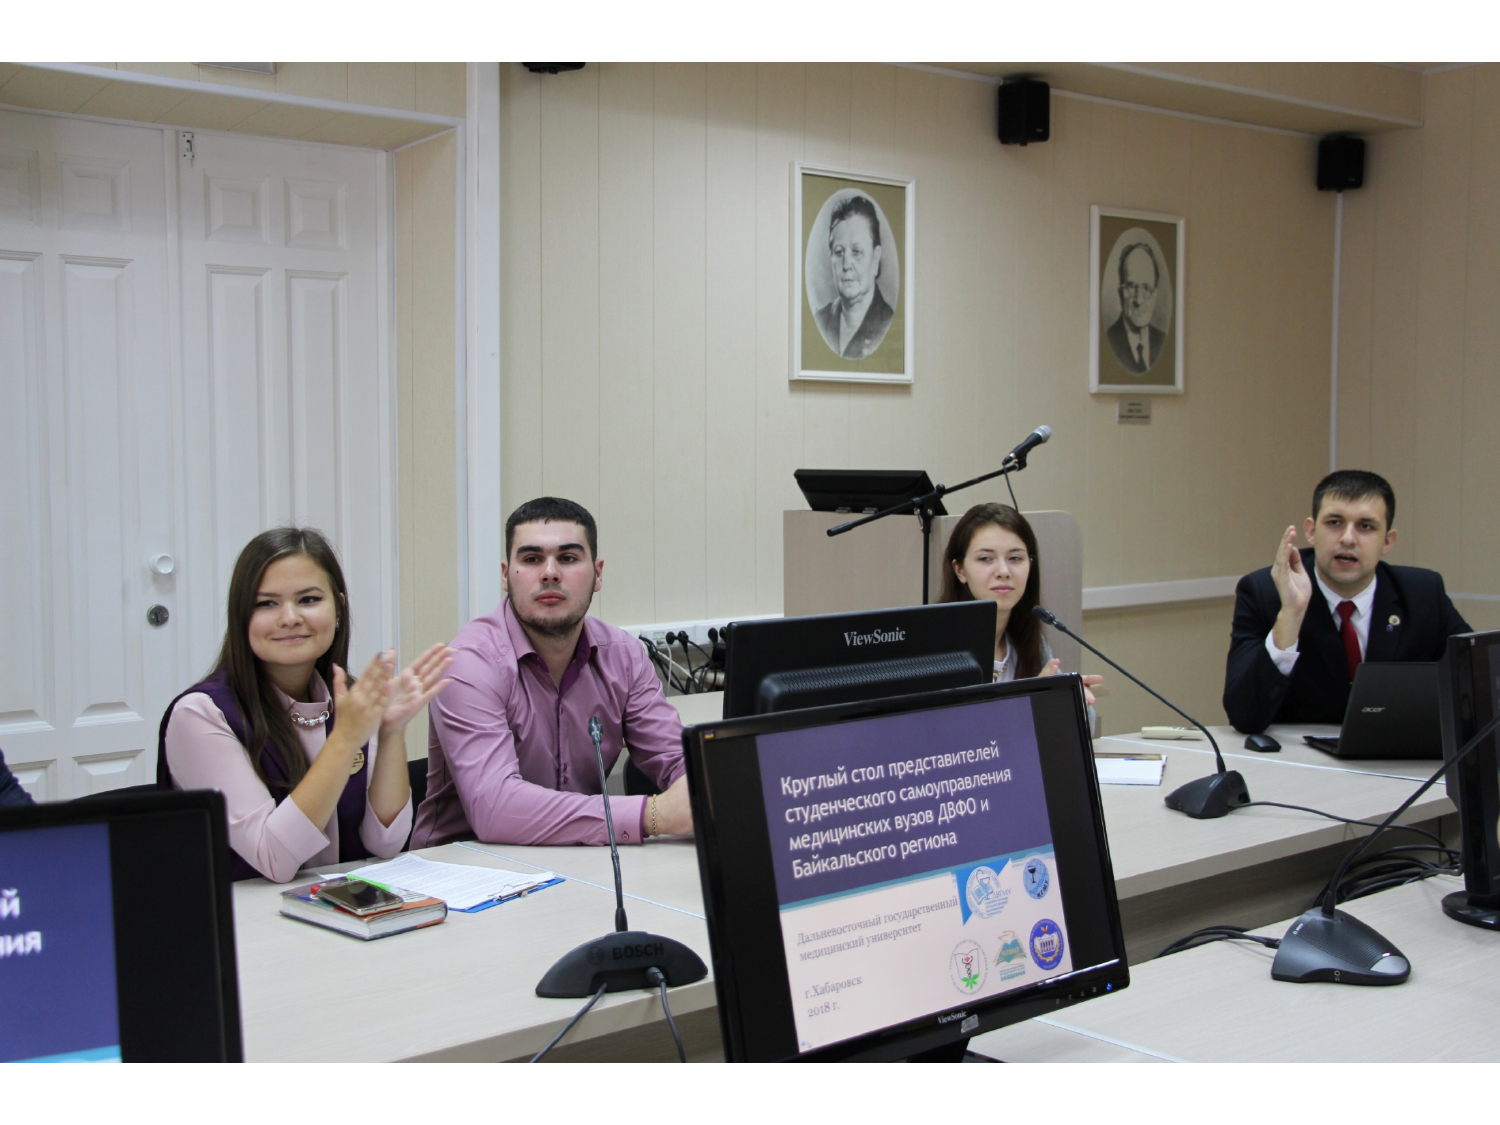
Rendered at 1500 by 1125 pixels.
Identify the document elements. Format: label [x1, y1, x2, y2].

picture [0, 62, 1500, 1063]
